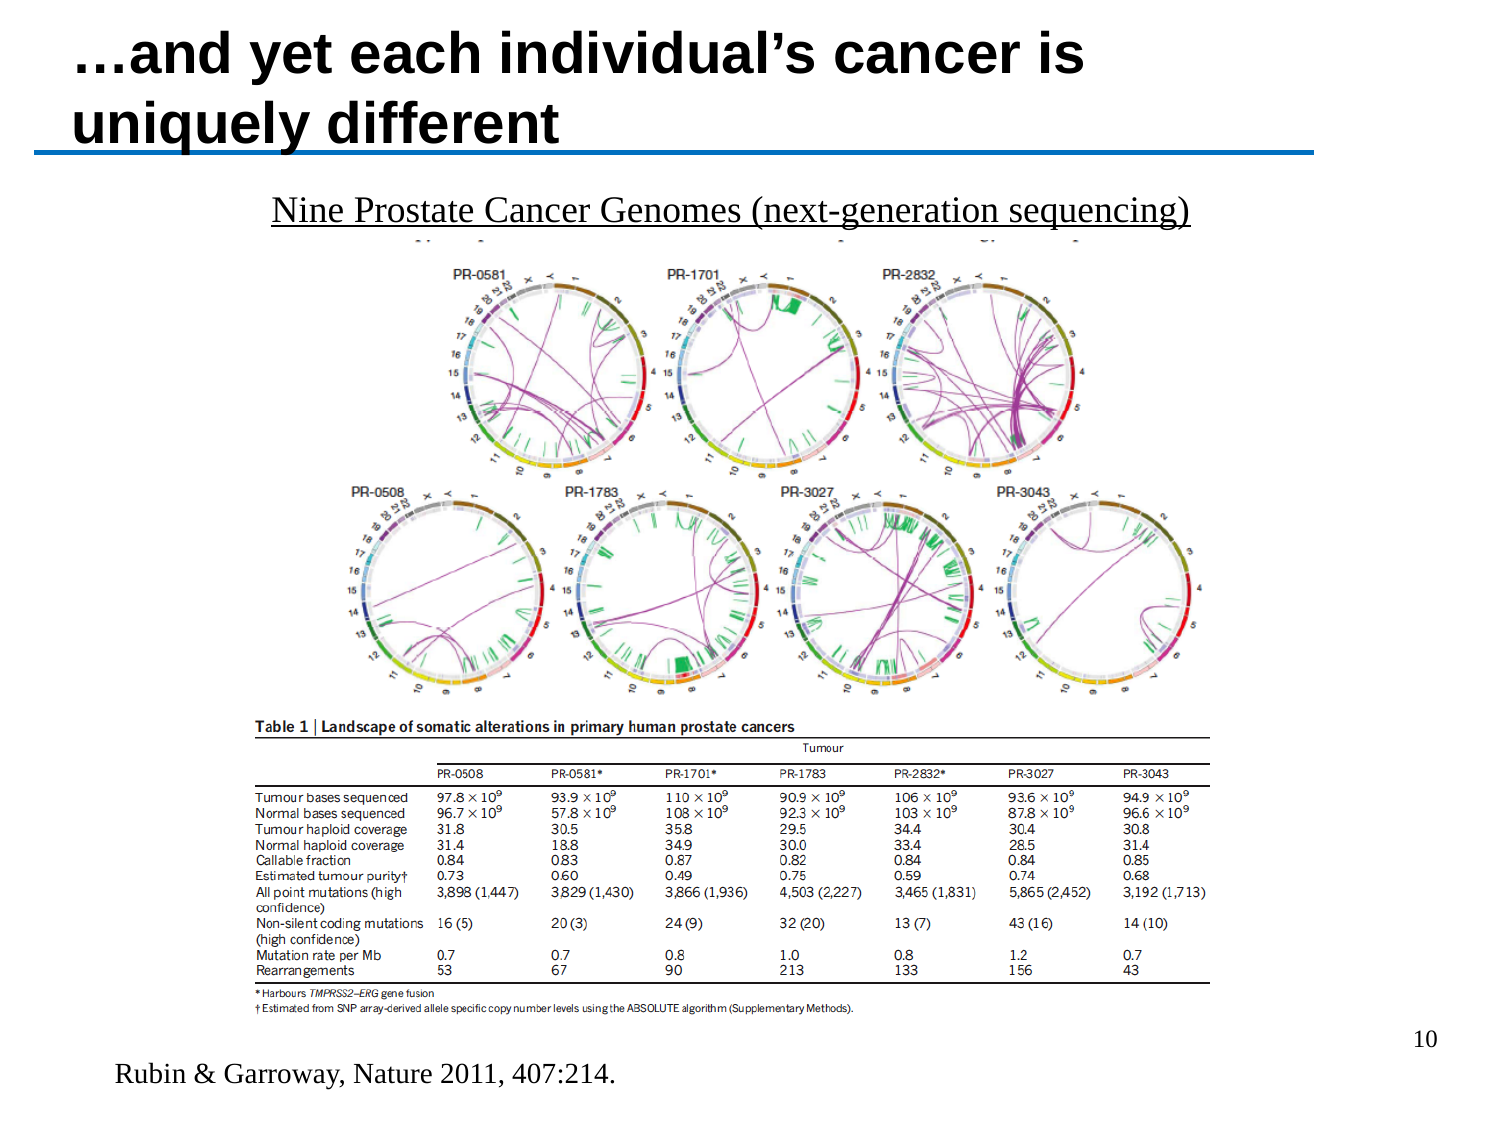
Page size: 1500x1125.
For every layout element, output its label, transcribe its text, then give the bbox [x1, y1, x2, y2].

picture [244, 238, 1219, 1017]
text_box Nine Prostate Cancer Genomes (next-generation sequencing) [256, 177, 1207, 236]
text_box Rubin & Garroway, Nature 2011, 407:214. [99, 1046, 632, 1097]
title …and yet each individual’s cancer is uniquely different [56, 18, 1332, 153]
slide_number 10 [1389, 1015, 1462, 1091]
